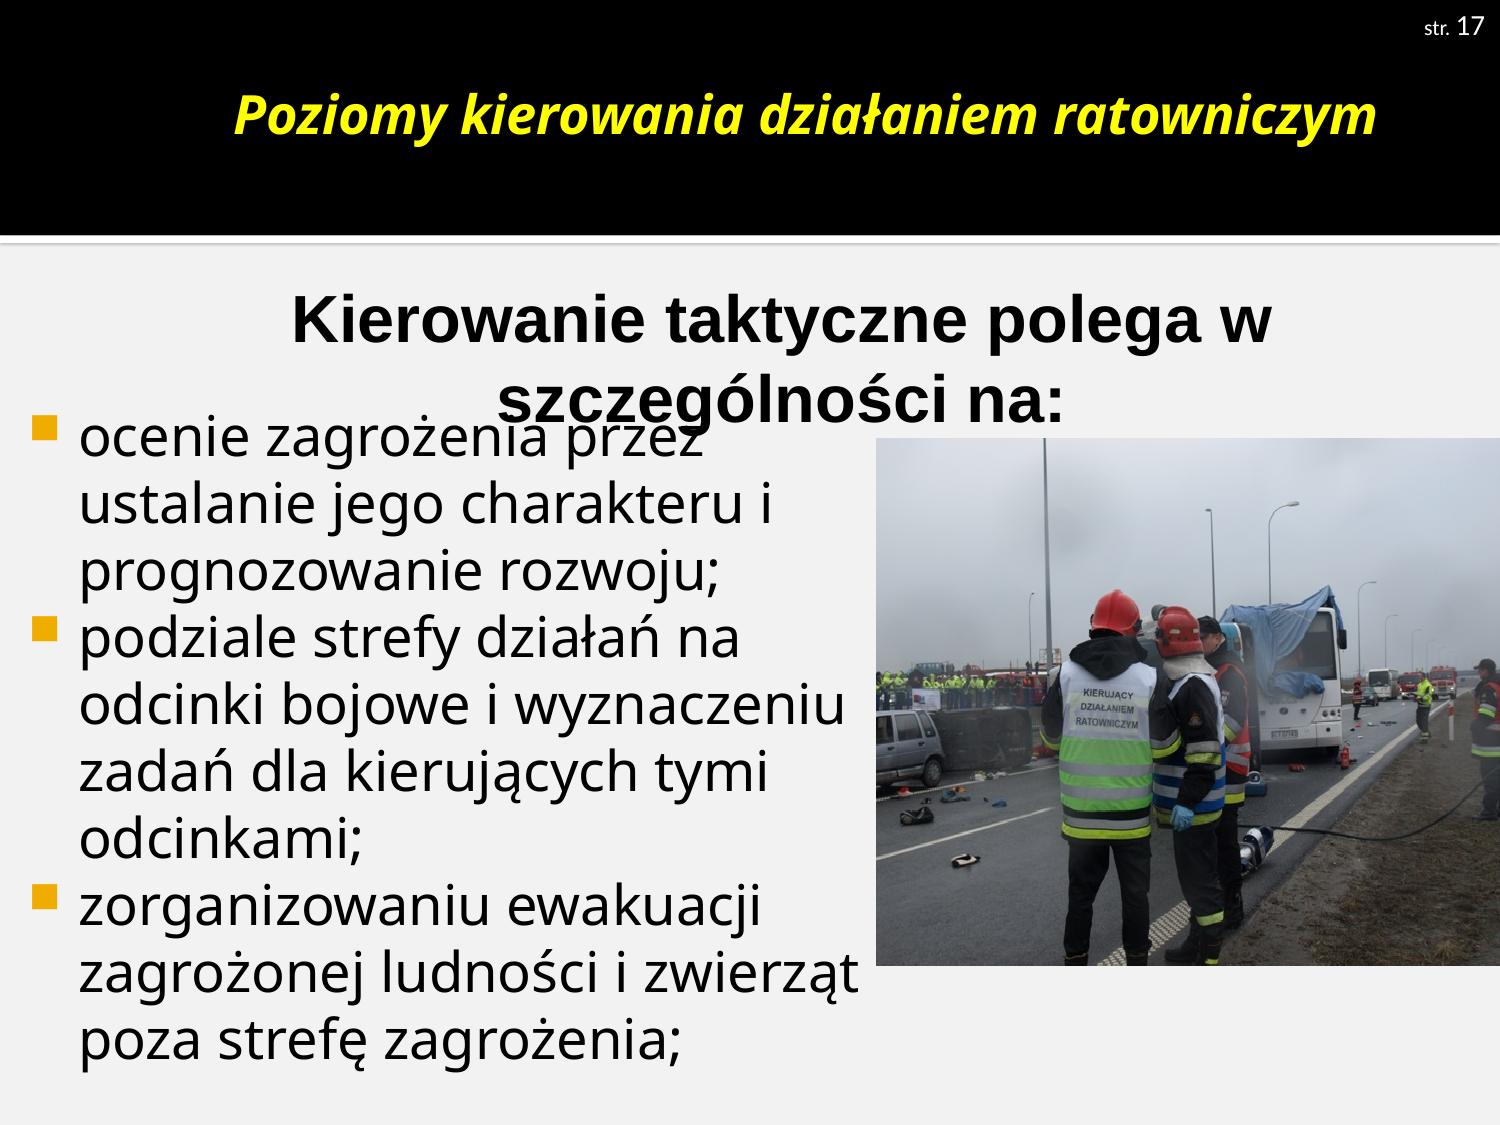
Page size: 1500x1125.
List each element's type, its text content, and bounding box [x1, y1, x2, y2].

picture [875, 438, 1500, 966]
list ocenie zagrożenia przez ustalanie jego charakteru i prognozowanie rozwoju; podziale strefy działań na odcinki bojowe i wyznaczeniu zadań dla kierujących tymi odcinkami; zorganizowaniu ewakuacji zagrożonej ludności i zwierząt poza strefę zagrożenia; [0, 385, 892, 1125]
text_box Kierowanie taktyczne polega w szczególności na: [44, 268, 1500, 438]
slide_number str. 17 [1404, 0, 1500, 41]
title Poziomy kierowania działaniem ratowniczym [218, 41, 1388, 185]
